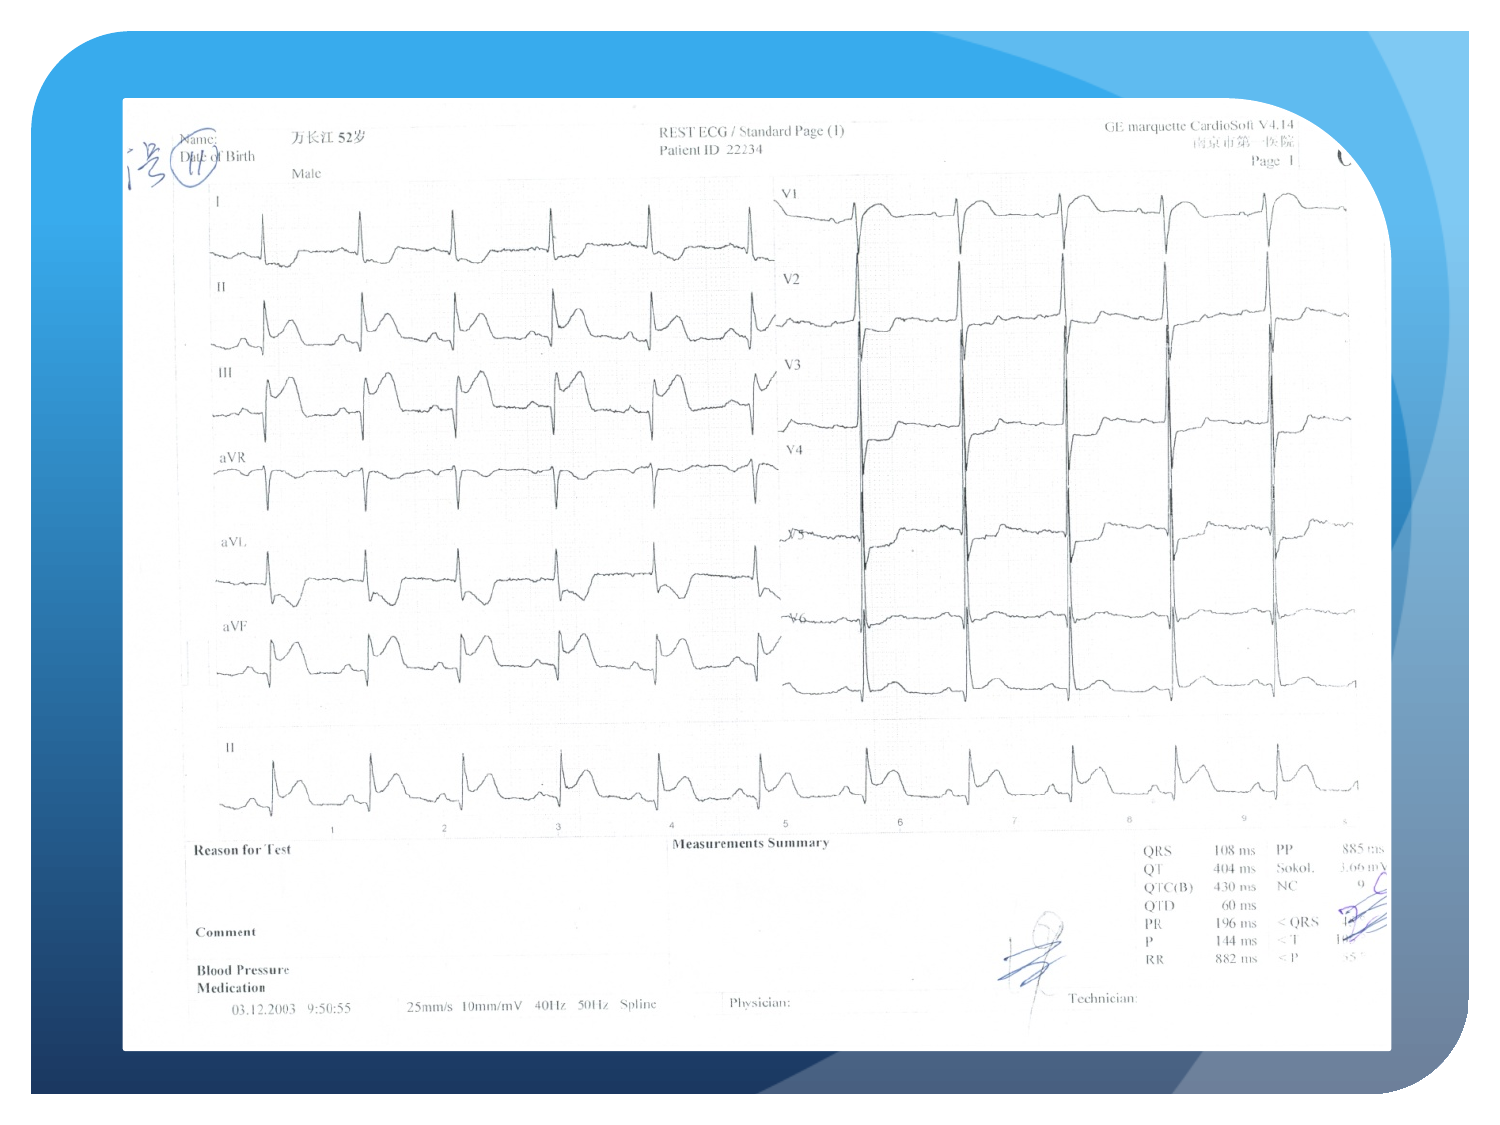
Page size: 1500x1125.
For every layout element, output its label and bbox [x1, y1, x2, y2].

picture [73, 30, 1474, 1095]
text_box [500, 1049, 1026, 1080]
